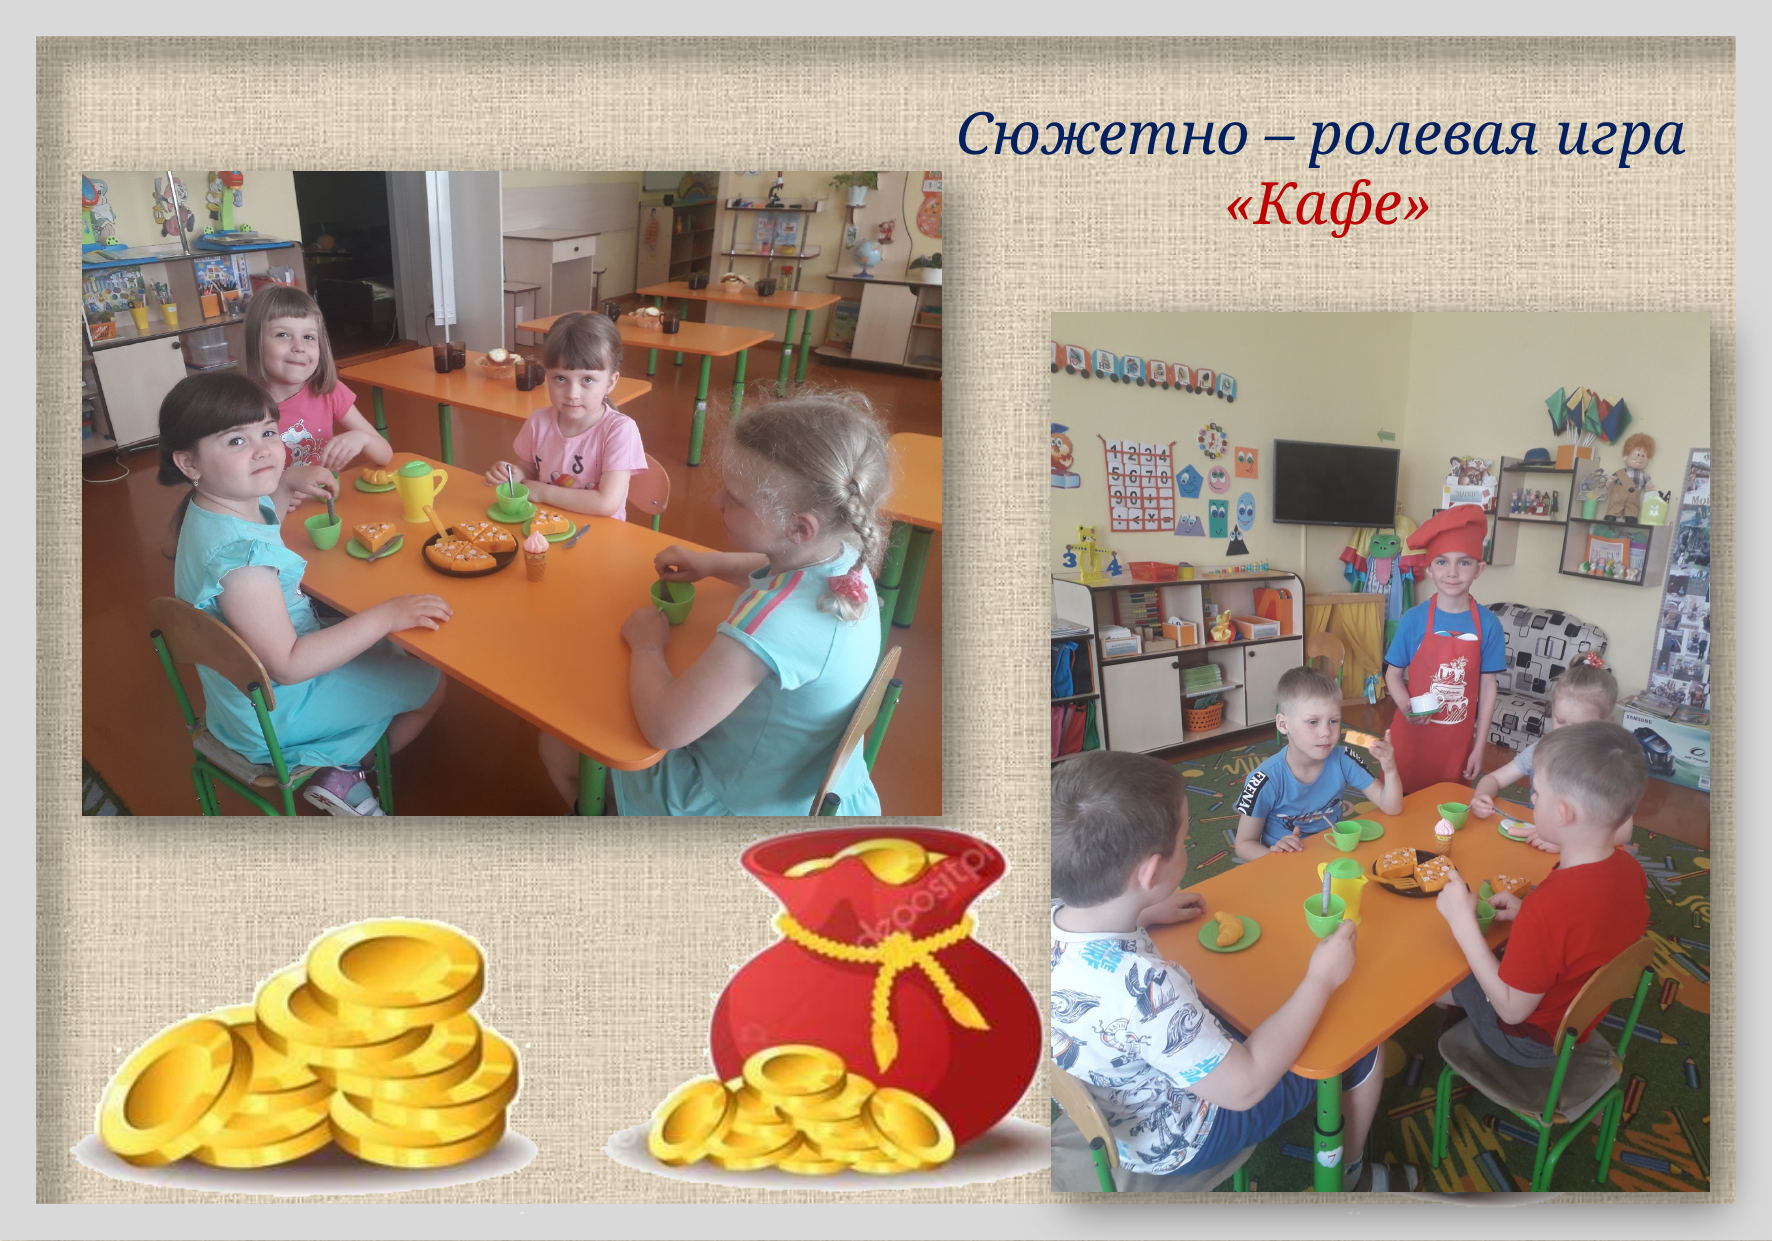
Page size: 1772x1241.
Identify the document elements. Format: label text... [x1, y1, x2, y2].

picture [34, 37, 1735, 1241]
text_box Сюжетно – ролевая игра «Кафе» [885, 88, 1772, 244]
